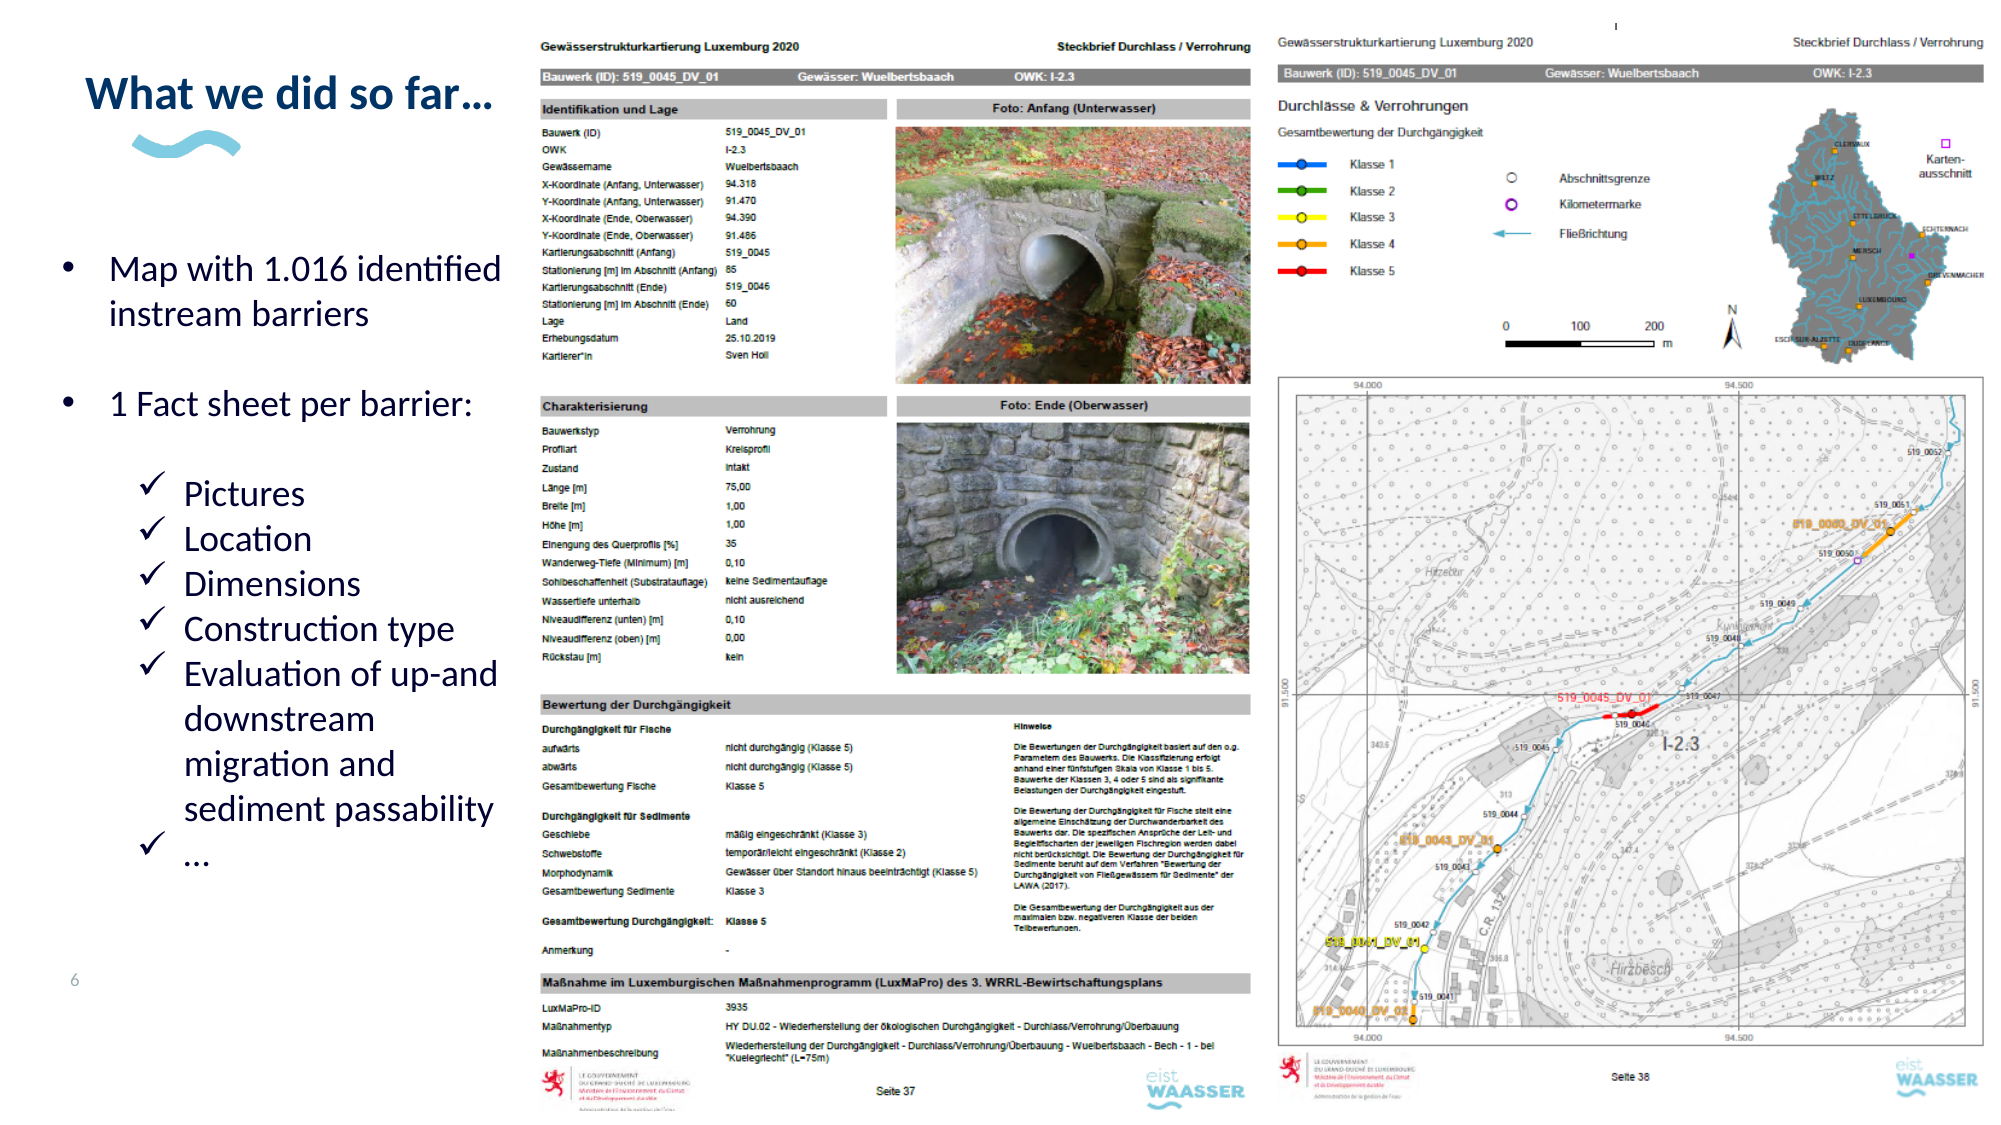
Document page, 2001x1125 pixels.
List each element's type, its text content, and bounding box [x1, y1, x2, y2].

picture [508, 23, 1989, 1111]
text_box Map with 1.016 identified instream barriers 1 Fact sheet per barrier: Pictures Location Dimensions Construction type Evaluation of up-and downstream migration and sediment passability … [47, 236, 508, 927]
slide_number 6 [30, 949, 119, 1009]
title What we did so far… [70, 0, 1487, 128]
